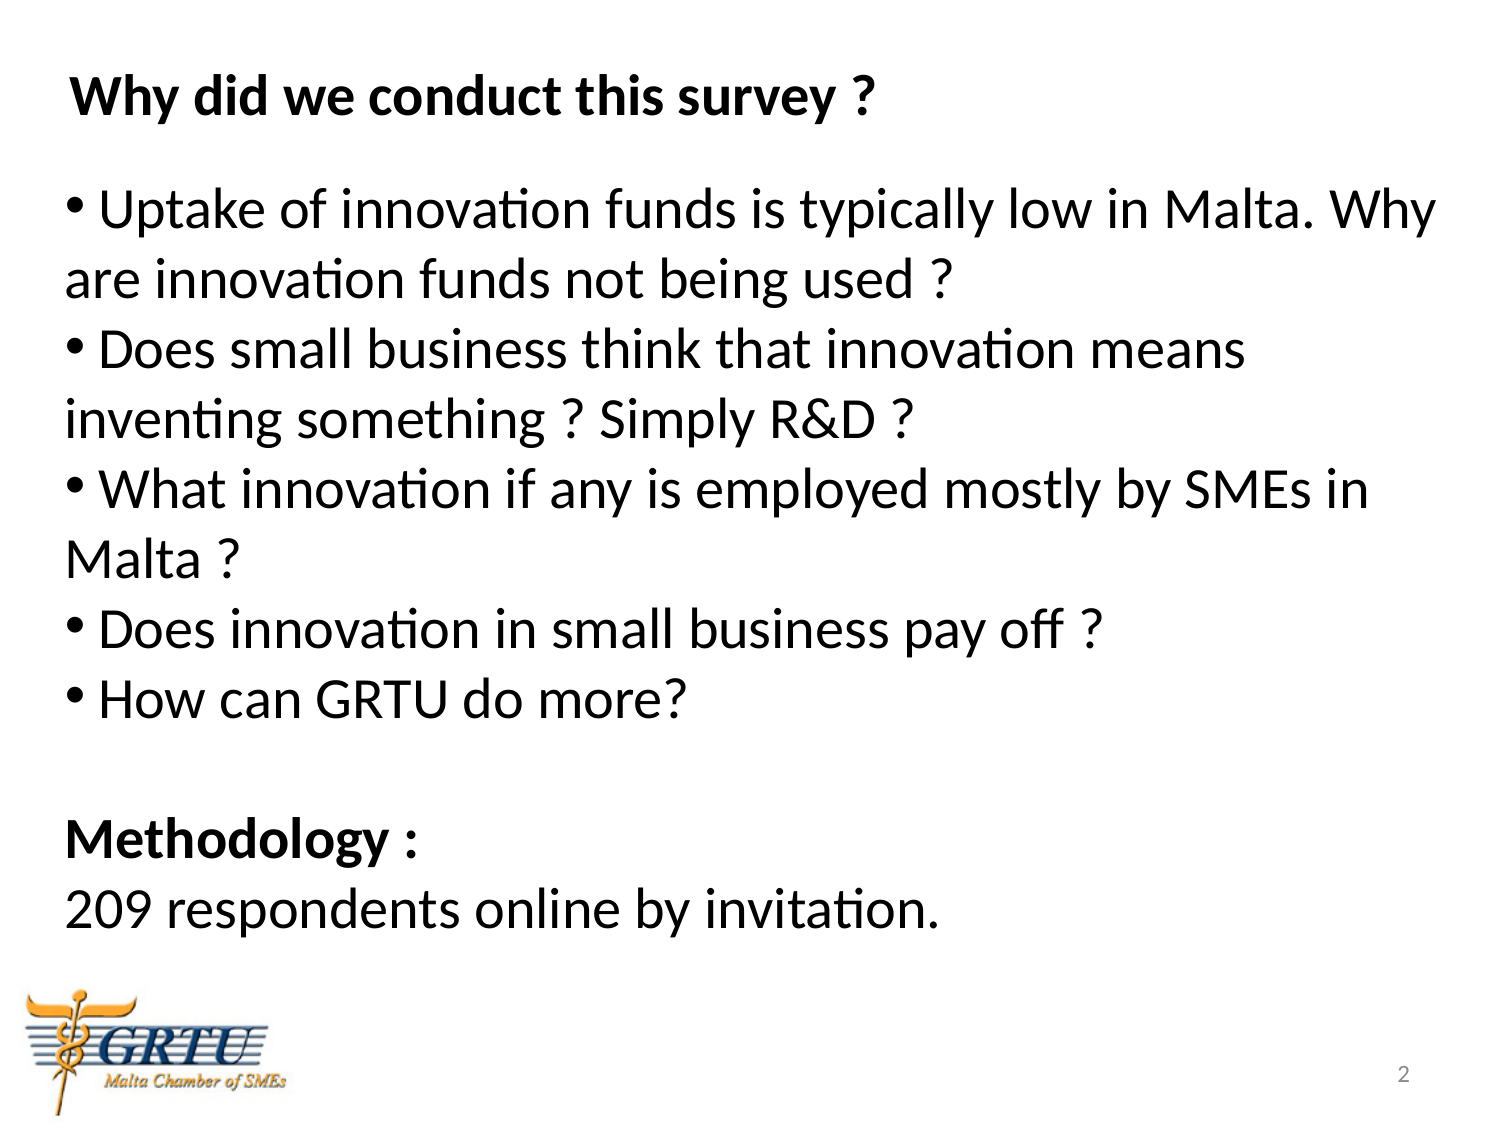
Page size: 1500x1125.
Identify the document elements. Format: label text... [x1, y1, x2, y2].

text_box Uptake of innovation funds is typically low in Malta. Why are innovation funds not being used ? Does small business think that innovation means inventing something ? Simply R&D ? What innovation if any is employed mostly by SMEs in Malta ? Does innovation in small business pay off ? How can GRTU do more? Methodology : 209 respondents online by invitation. [49, 162, 1463, 948]
picture [0, 984, 299, 1125]
slide_number 2 [1074, 1042, 1425, 1103]
text_box Why did we conduct this survey ? [54, 50, 893, 135]
